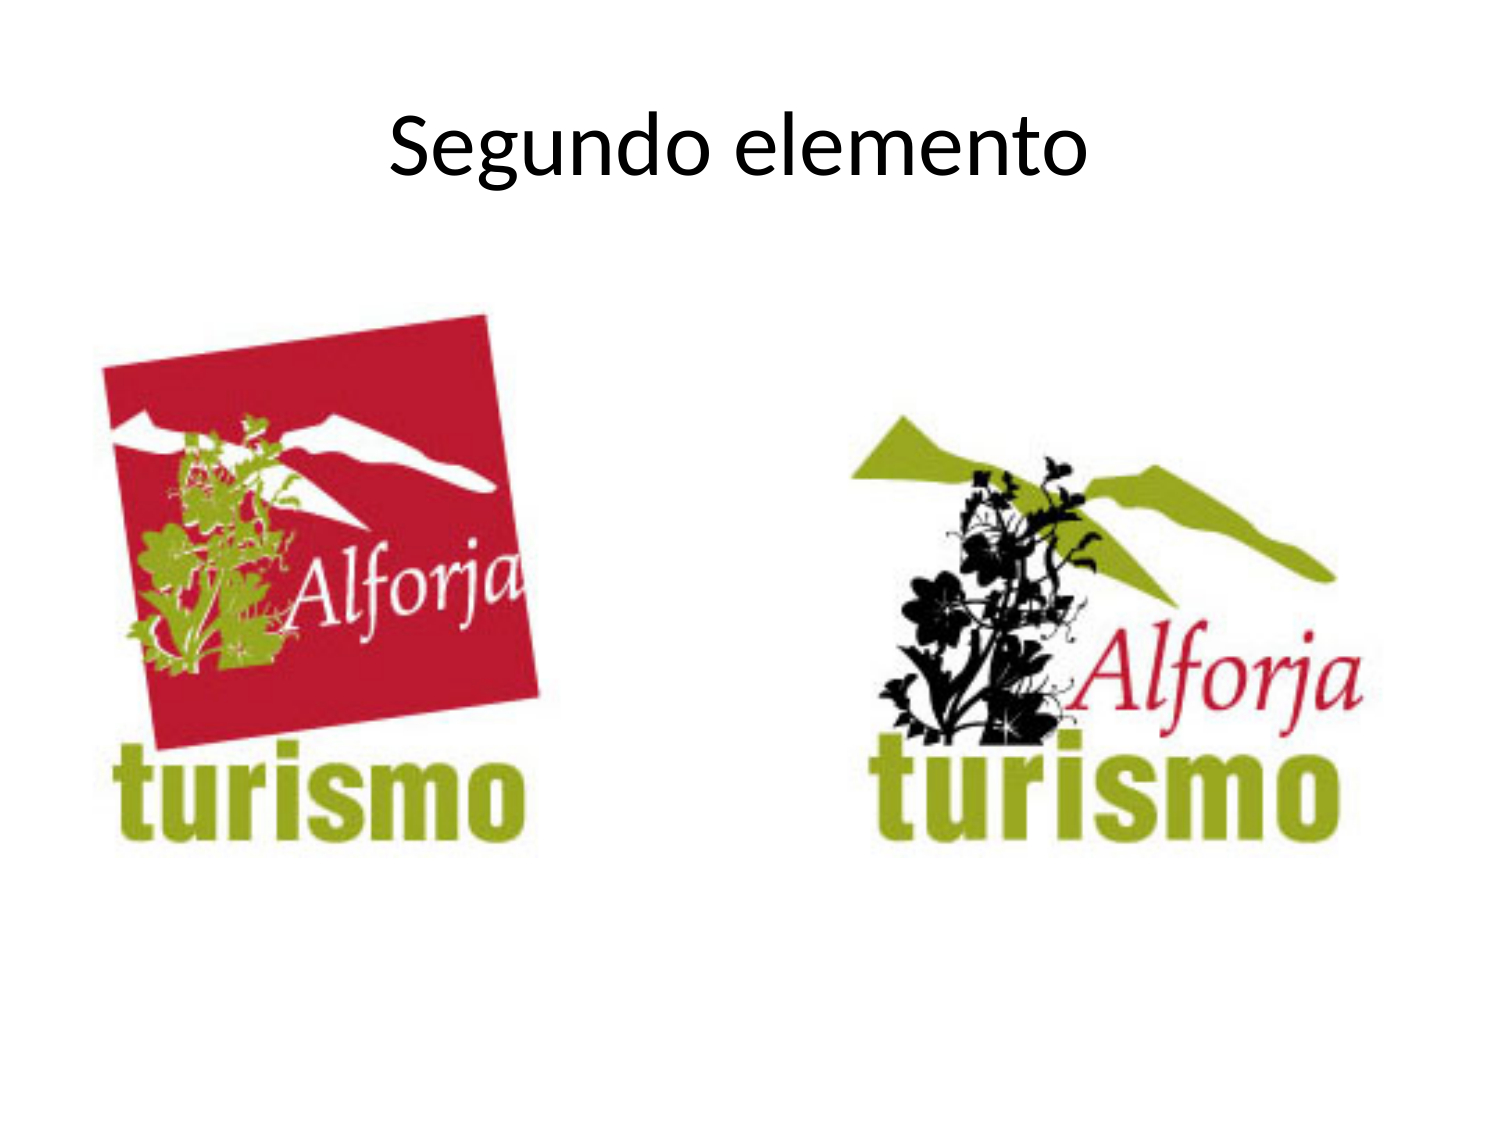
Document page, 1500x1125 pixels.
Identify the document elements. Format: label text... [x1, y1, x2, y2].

picture [76, 302, 1399, 859]
title Segundo elemento [75, 45, 1425, 233]
